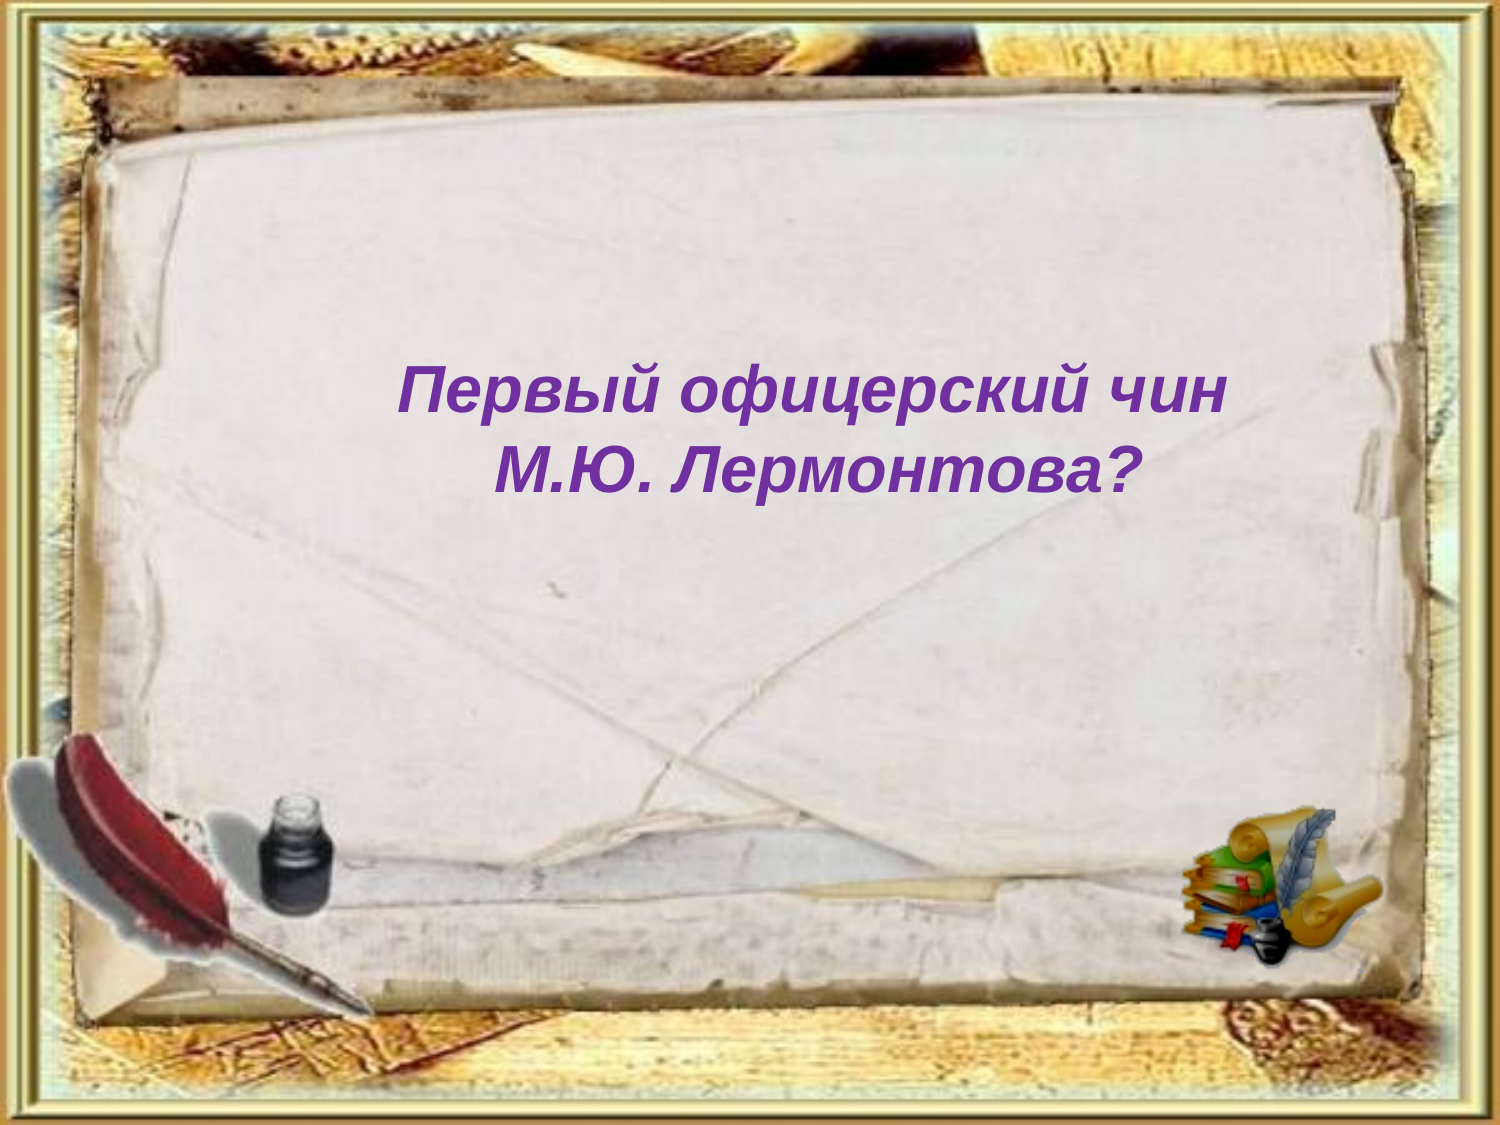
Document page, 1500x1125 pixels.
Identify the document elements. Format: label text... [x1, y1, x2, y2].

list Первый офицерский чин М.Ю. Лермонтова? [312, 338, 1270, 858]
picture [0, 0, 1500, 1125]
